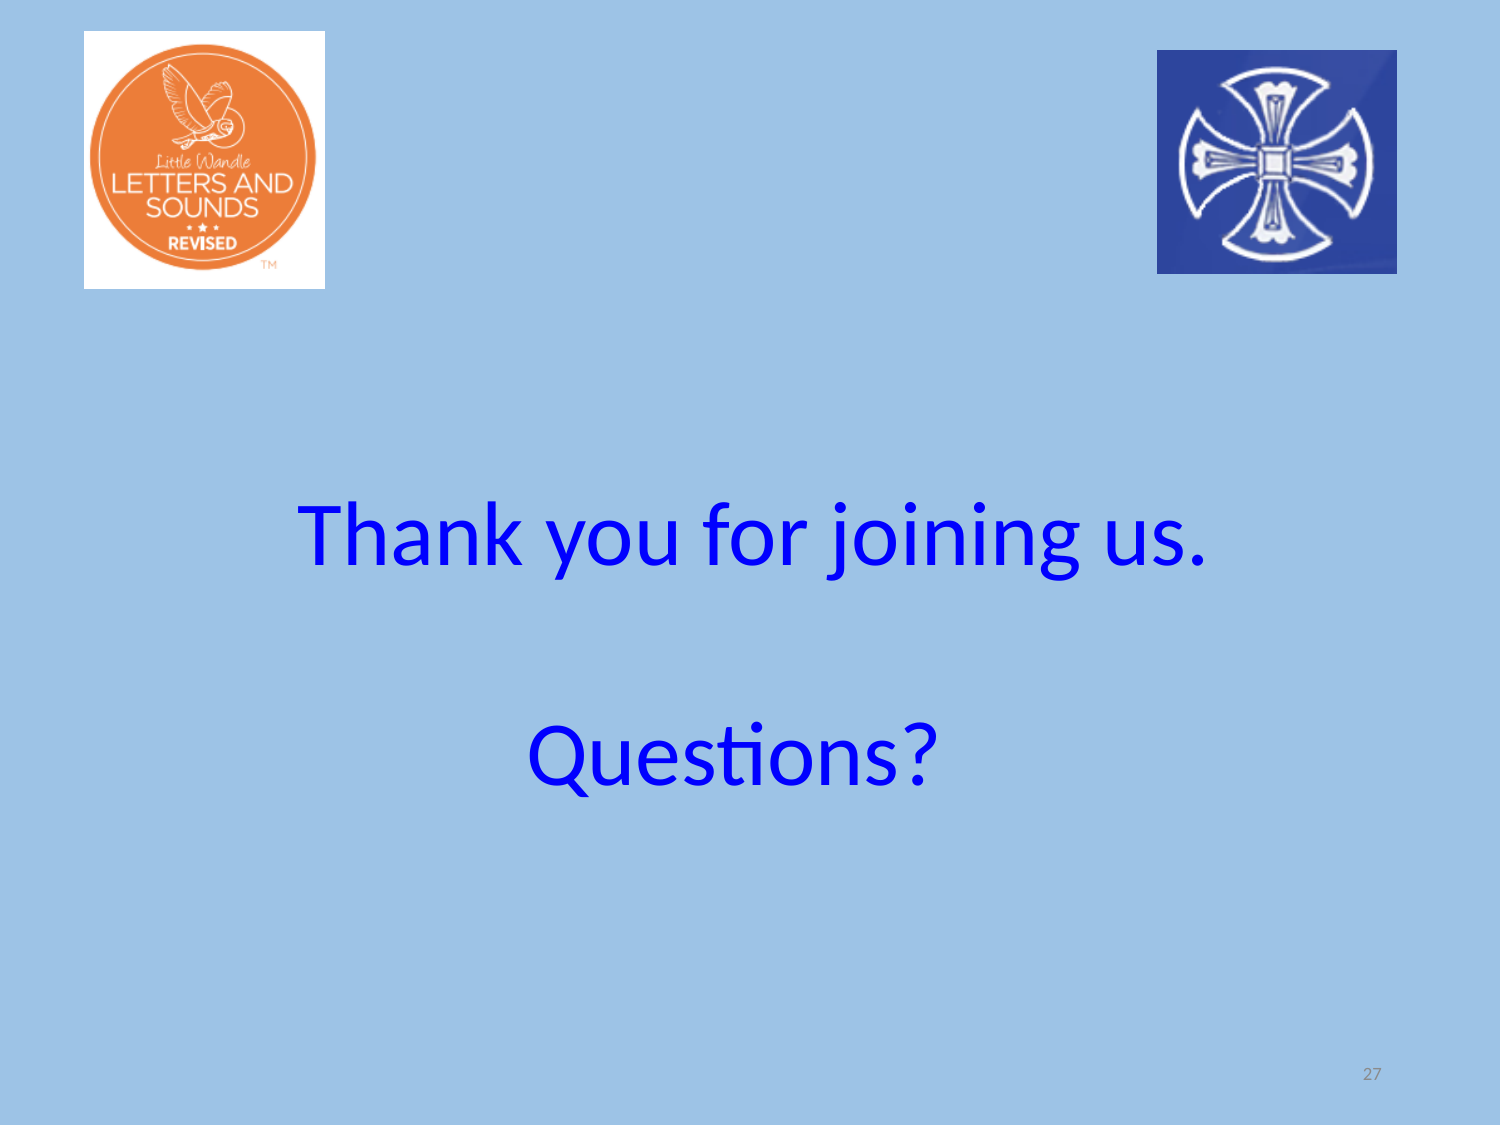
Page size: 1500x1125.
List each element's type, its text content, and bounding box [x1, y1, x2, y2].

picture [1156, 50, 1397, 274]
picture [84, 31, 325, 289]
slide_number 27 [1059, 1042, 1397, 1103]
text_box Thank you for joining us. Questions? [282, 466, 1417, 921]
